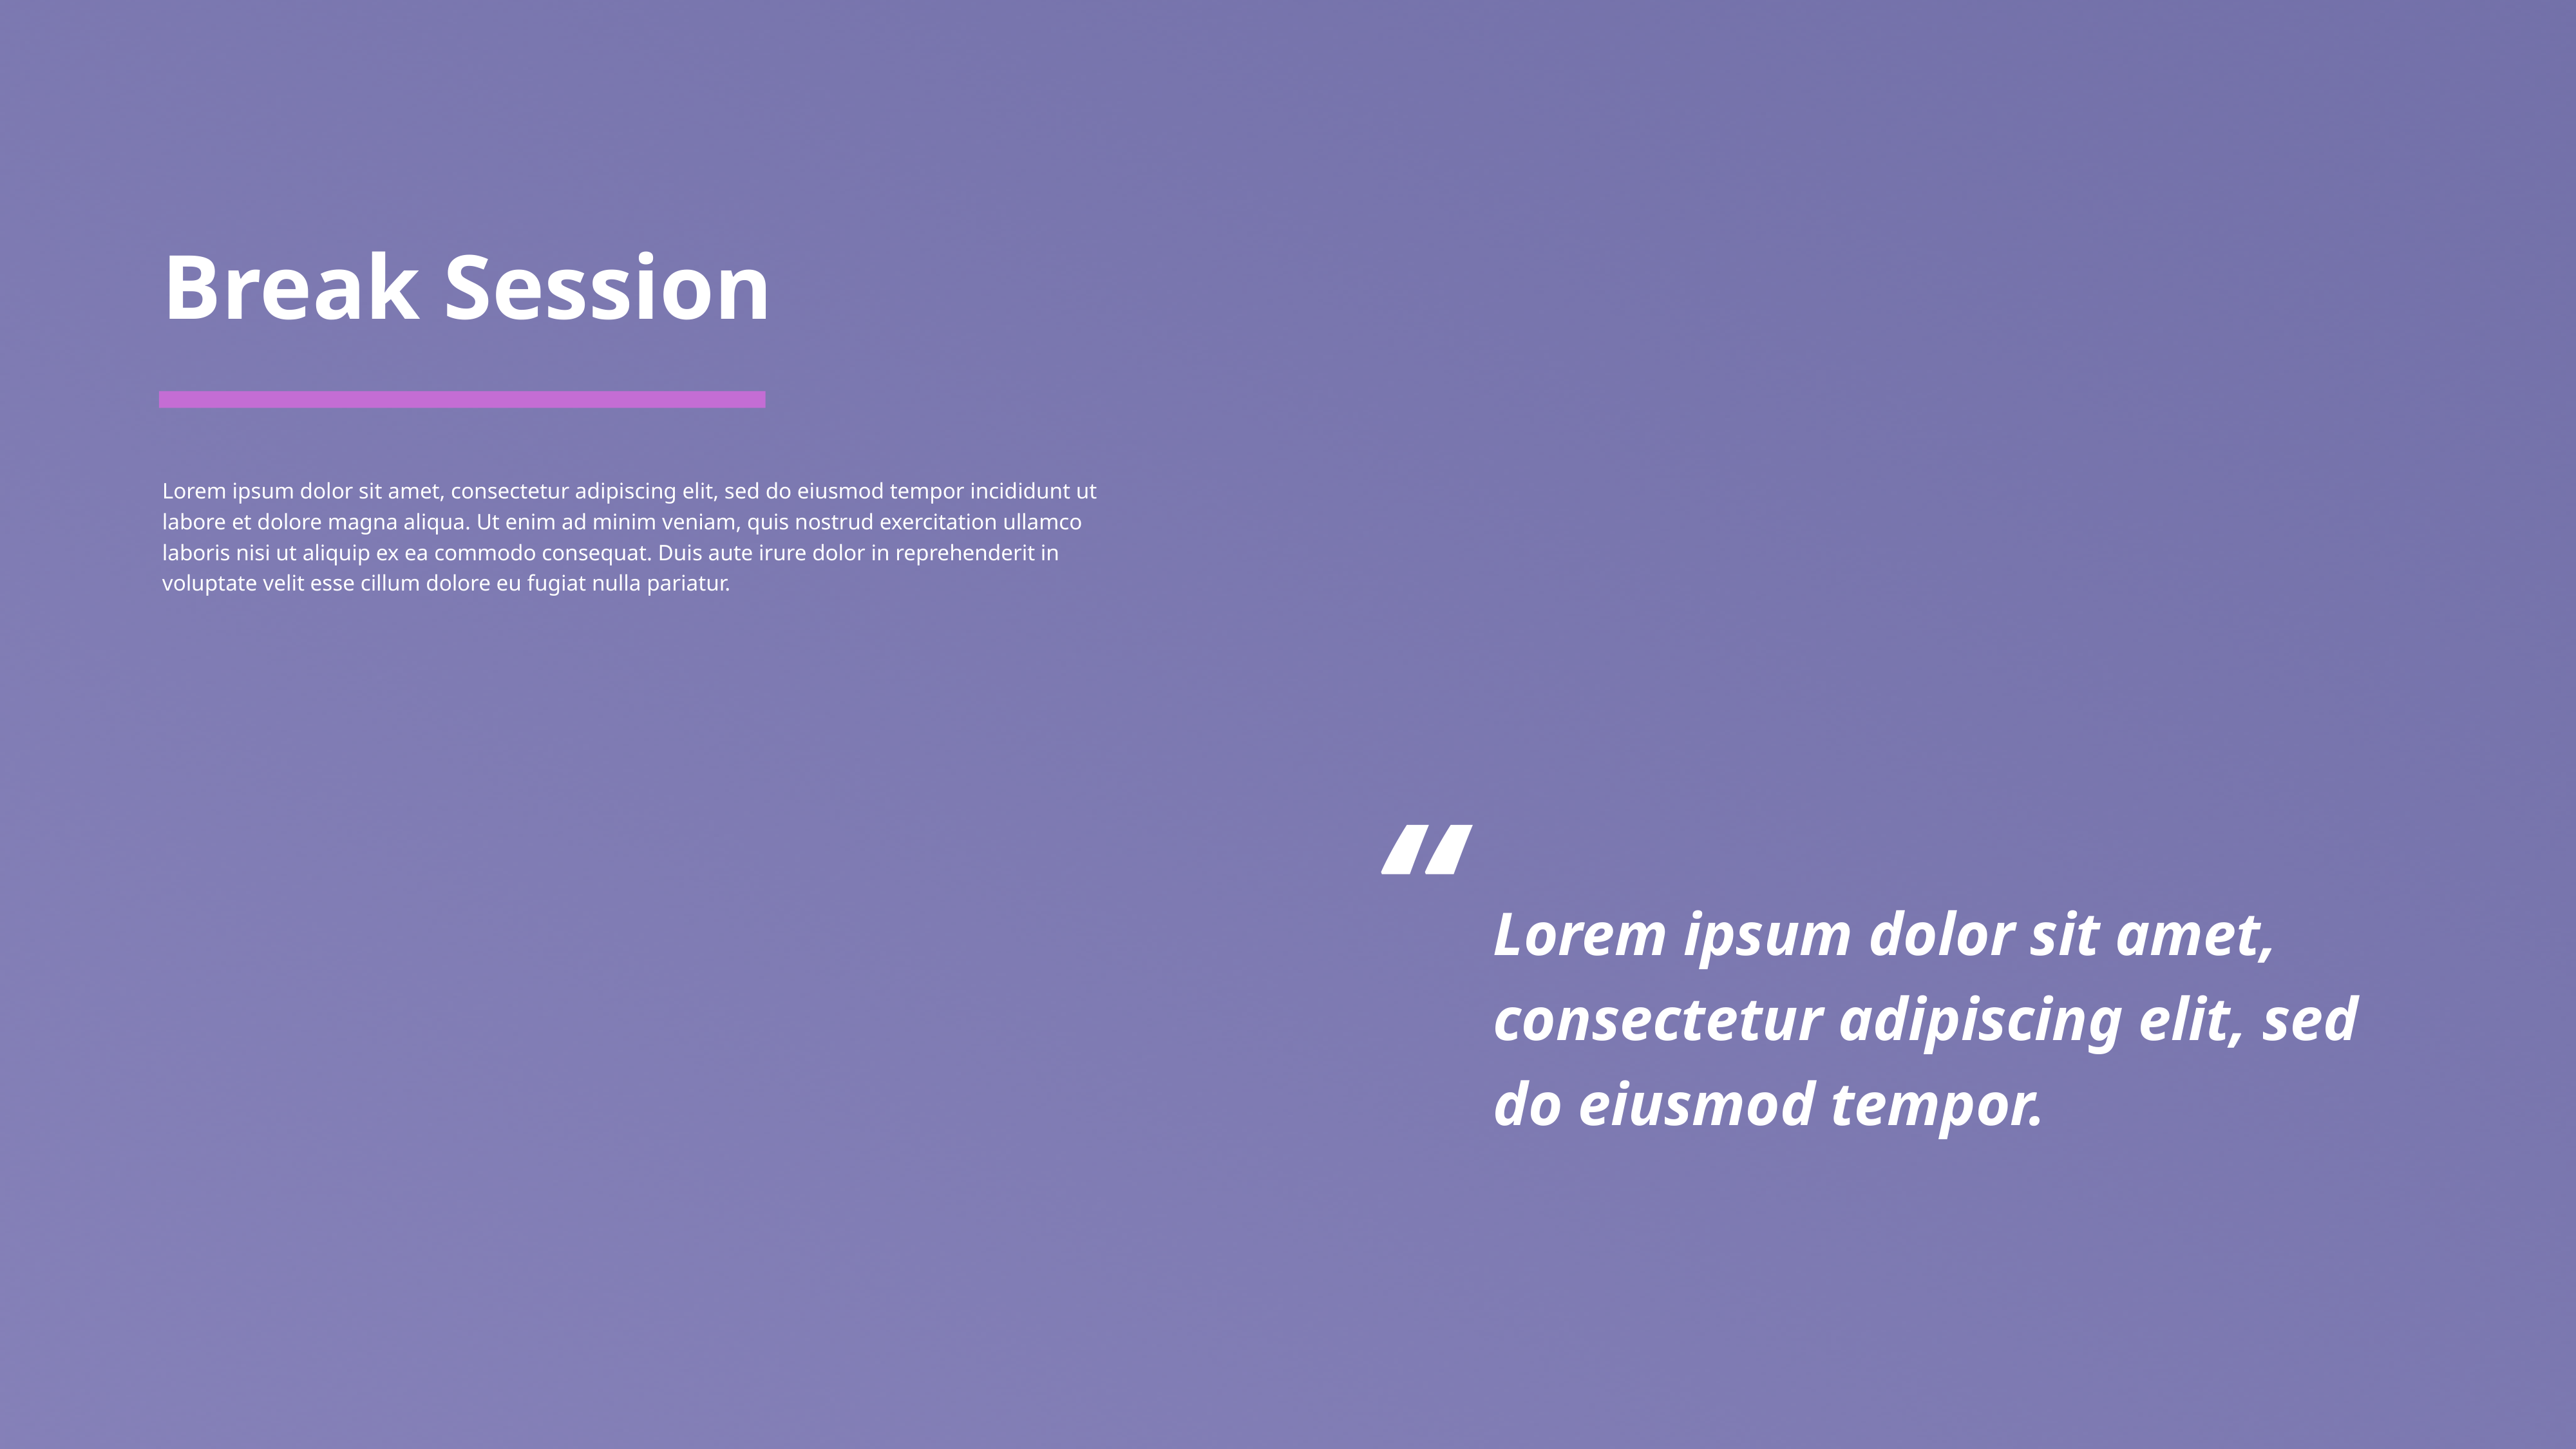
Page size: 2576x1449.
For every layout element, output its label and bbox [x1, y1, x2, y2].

picture [0, 0, 2576, 1449]
text_box [1366, 764, 2413, 1155]
